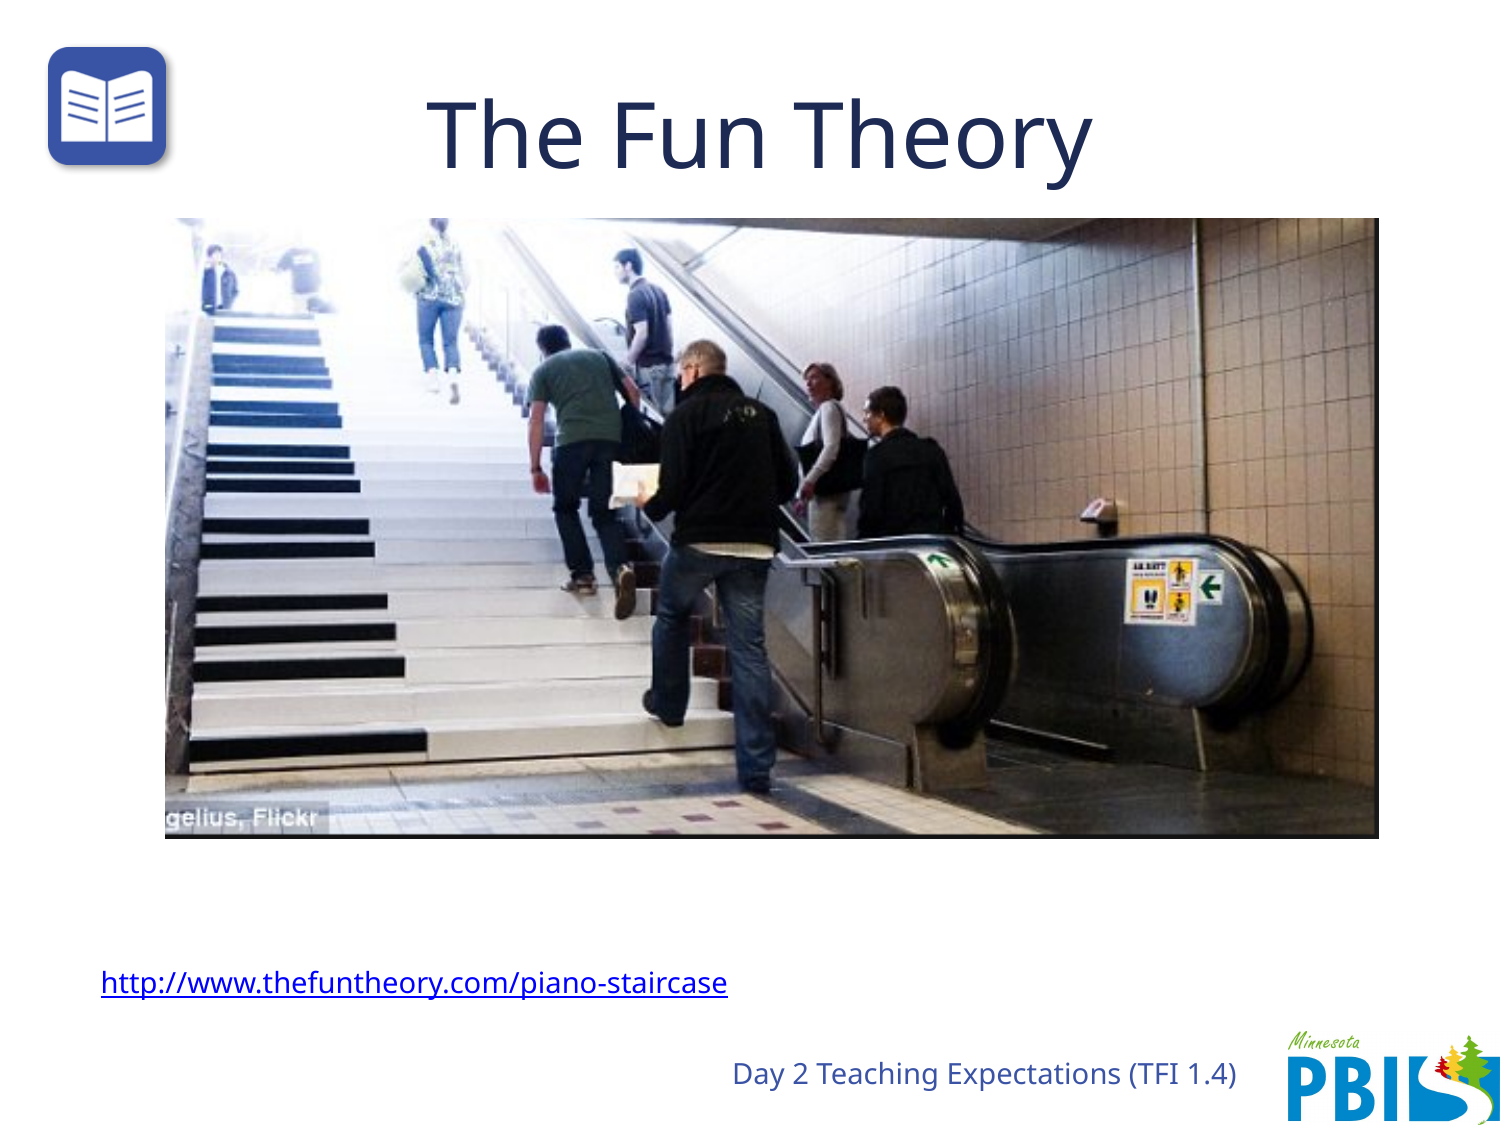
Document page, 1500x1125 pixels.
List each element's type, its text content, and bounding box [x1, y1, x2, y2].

text_box http://www.thefuntheory.com/piano-staircase [85, 957, 1010, 1012]
picture [1301, 1068, 1312, 1085]
picture [48, 46, 166, 165]
picture [1288, 1031, 1500, 1125]
title The Fun Theory [187, 56, 1334, 207]
picture [165, 217, 1379, 840]
